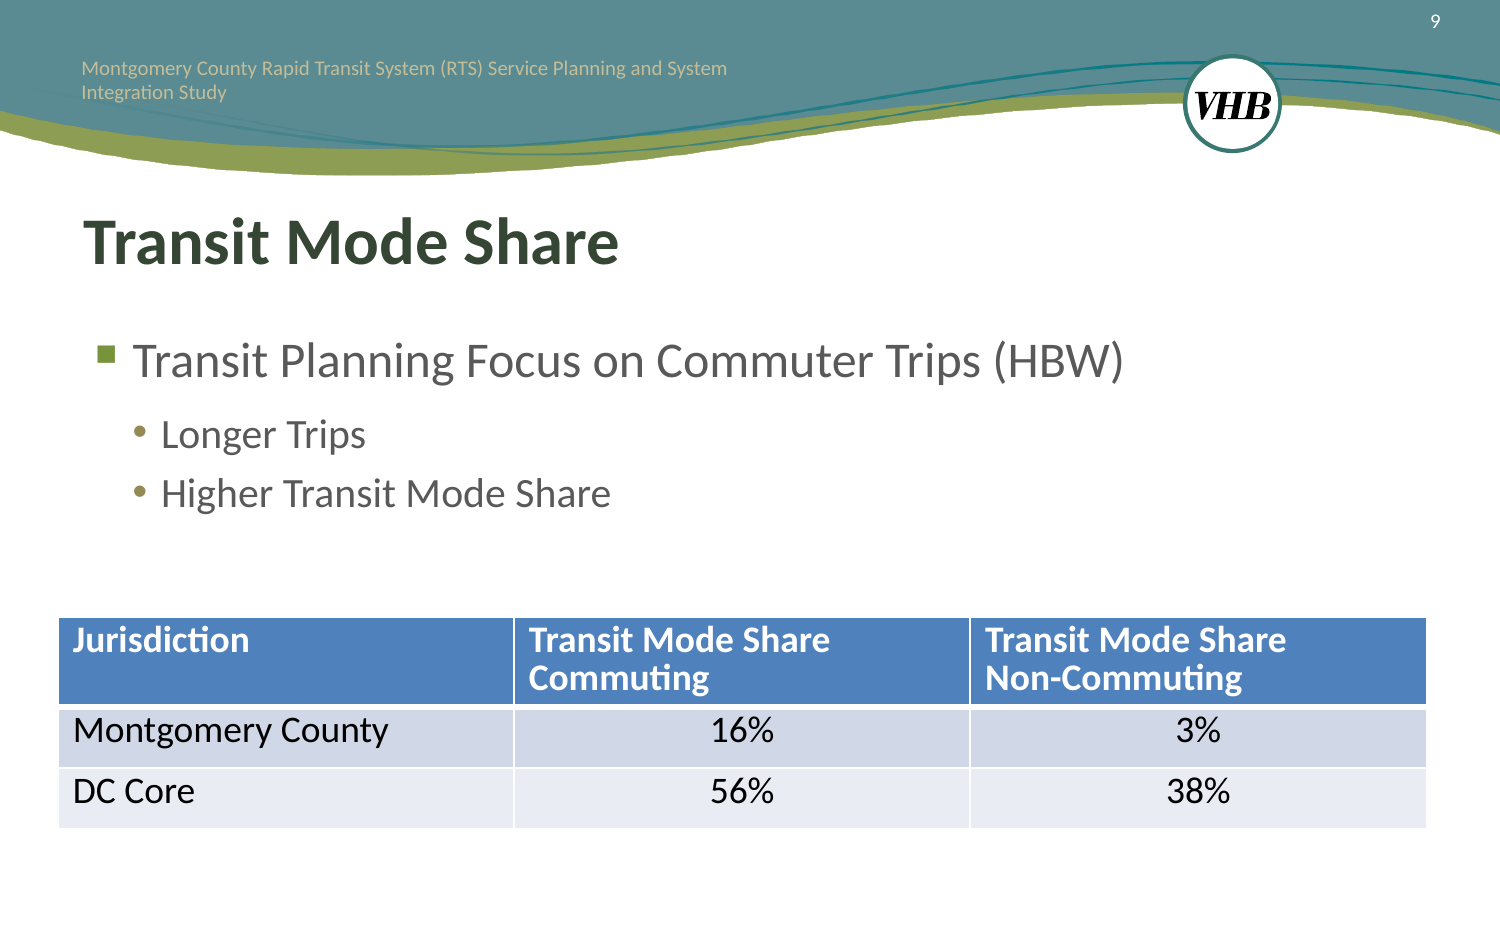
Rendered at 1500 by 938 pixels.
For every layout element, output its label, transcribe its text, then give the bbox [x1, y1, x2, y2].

table_cell 38% [971, 769, 1426, 828]
table_cell 3% [971, 710, 1426, 767]
list Transit Planning Focus on Commuter Trips (HBW) Longer Trips Higher Transit Mode Share [80, 320, 1472, 582]
table_header Transit Mode Share Non-Commuting [971, 618, 1426, 704]
table_cell 56% [515, 769, 969, 828]
picture [0, 0, 1500, 938]
table_cell Montgomery County [59, 710, 513, 767]
table_header Jurisdiction [59, 618, 513, 704]
text_box 9 [1415, 0, 1500, 40]
table_header Transit Mode Share Commuting [515, 618, 969, 704]
title Transit Mode Share [83, 178, 1475, 279]
table_cell 16% [515, 710, 969, 767]
table_cell DC Core [59, 769, 513, 828]
